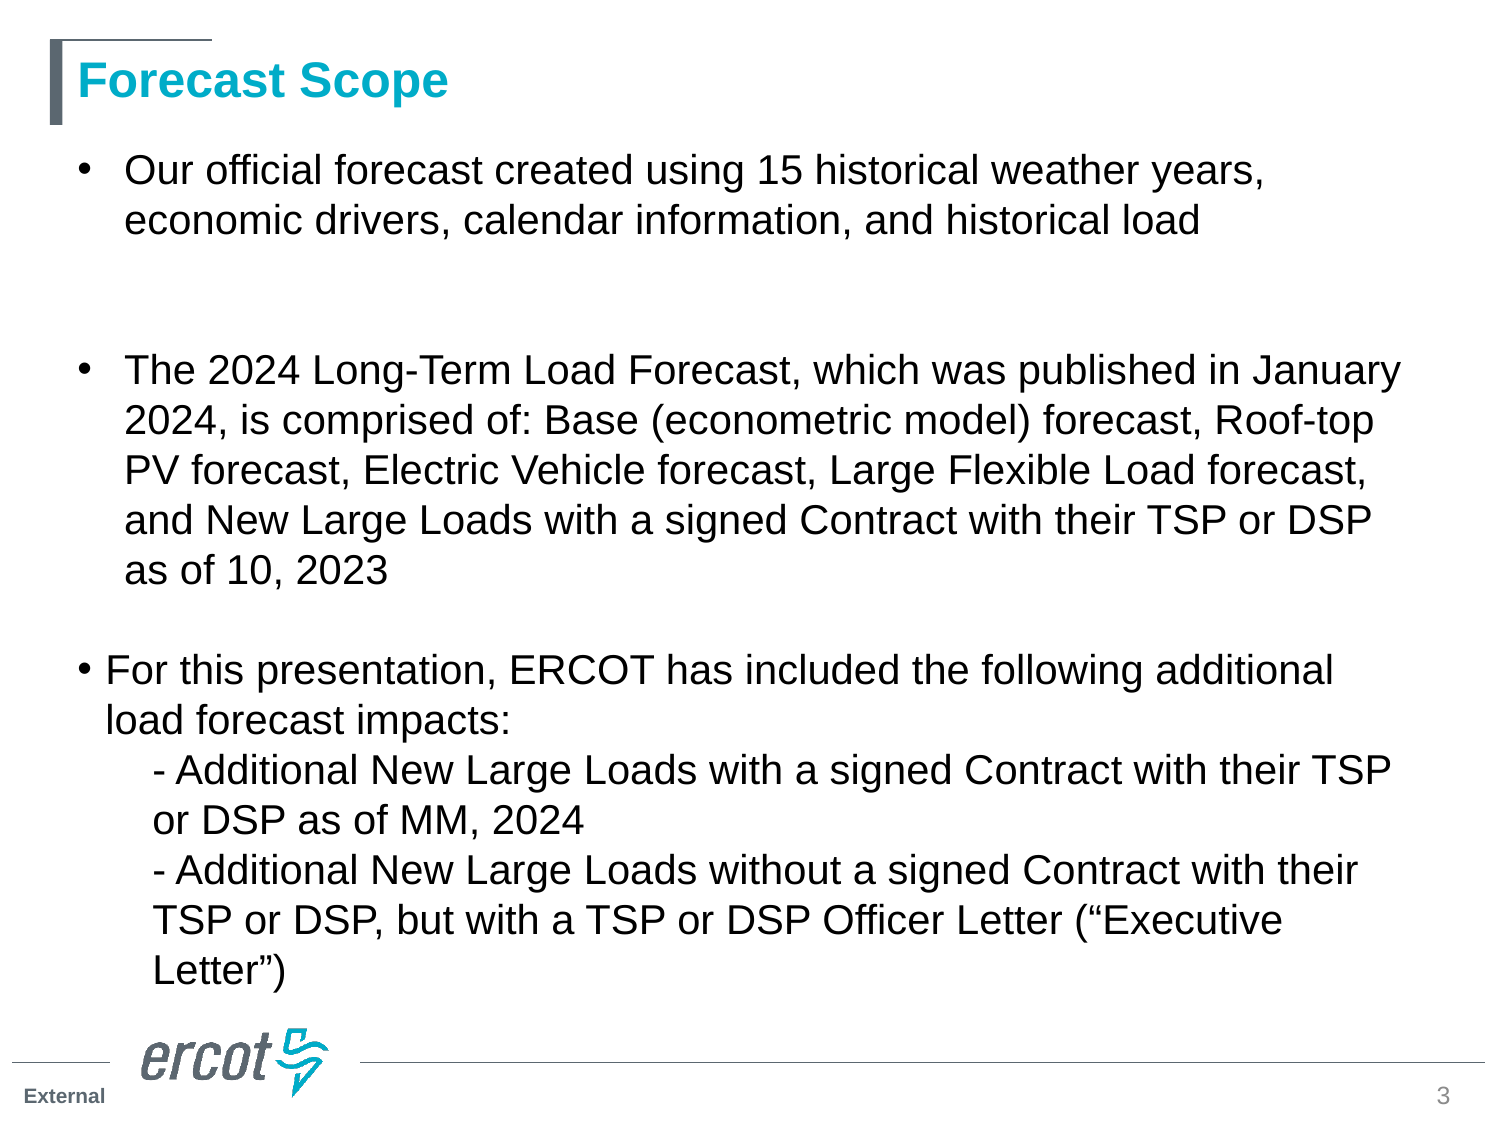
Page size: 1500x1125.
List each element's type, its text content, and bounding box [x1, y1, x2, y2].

slide_number 3 [1400, 1076, 1488, 1113]
title Forecast Scope [62, 39, 1450, 125]
text_box Our official forecast created using 15 historical weather years, economic drivers, calendar information, and historical load The 2024 Long-Term Load Forecast, which was published in January 2024, is comprised of: Base (econometric model) forecast, Roof-top PV forecast, Electric Vehicle forecast, Large Flexible Load forecast, and New Large Loads with a signed Contract with their TSP or DSP as of 10, 2023 For this presentation, ERCOT has included the following additional load forecast impacts: - Additional New Large Loads with a signed Contract with their TSP or DSP as of MM, 2024 - Additional New Large Loads without a signed Contract with their TSP or DSP, but with a TSP or DSP Officer Letter (“Executive Letter”) [62, 135, 1434, 1051]
picture [137, 1051, 332, 1100]
